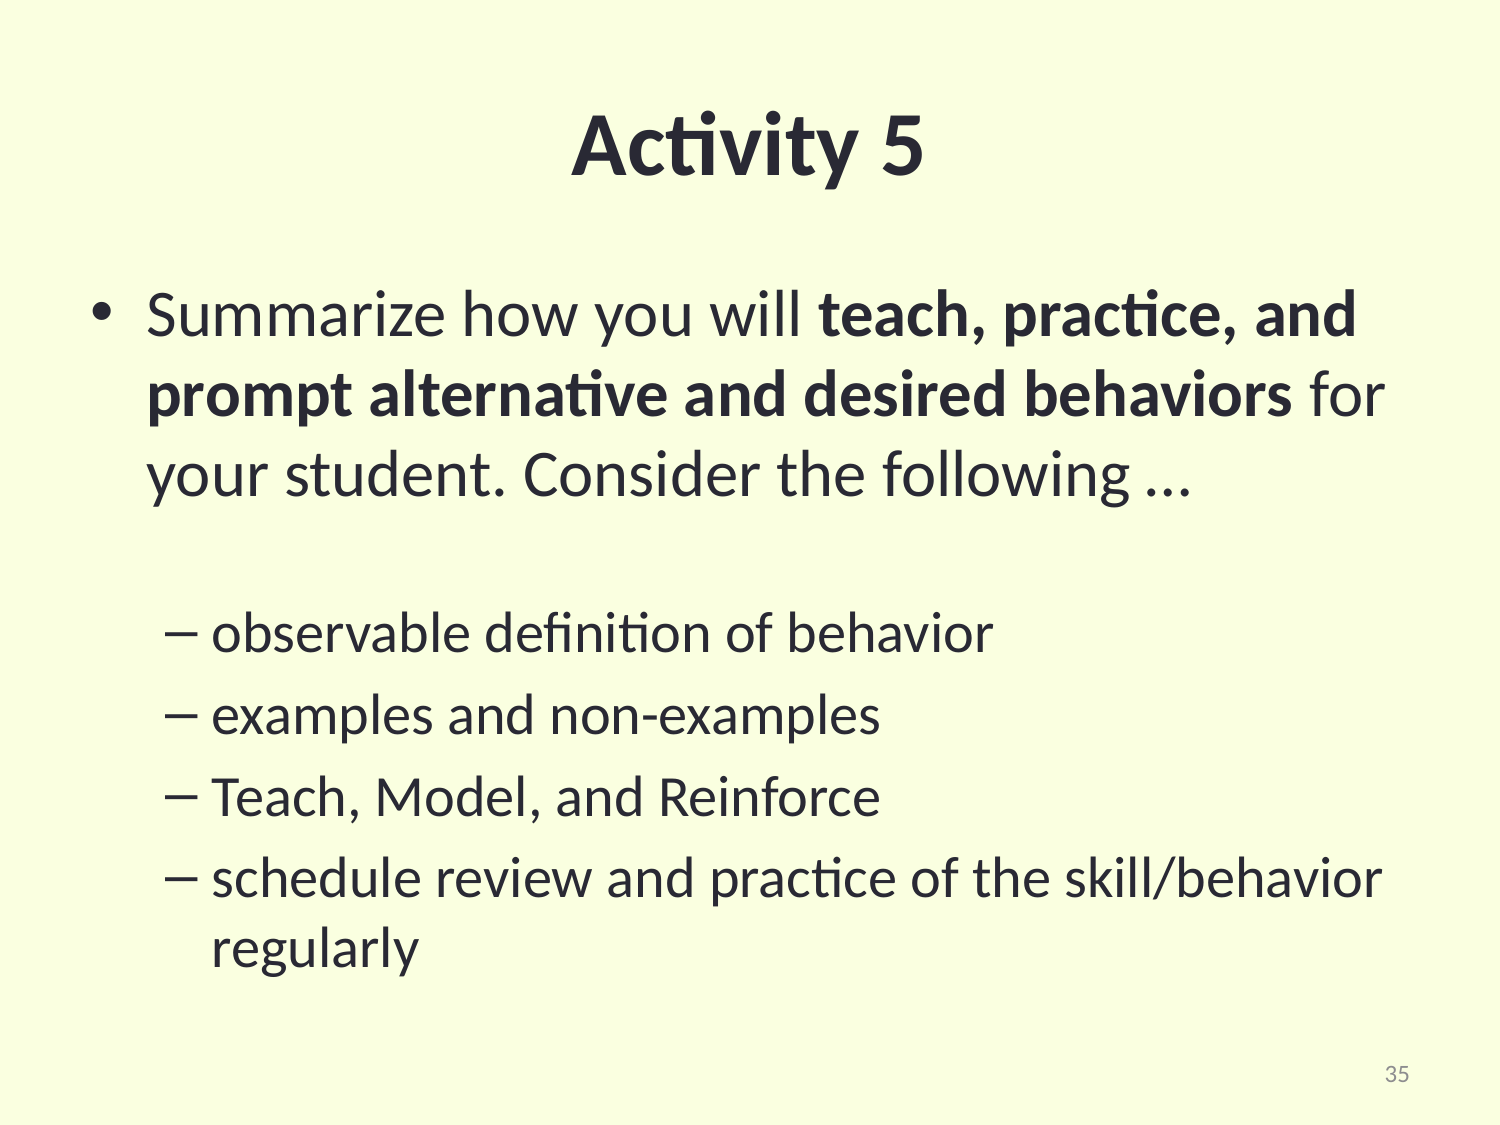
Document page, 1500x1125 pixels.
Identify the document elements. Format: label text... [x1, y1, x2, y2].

list Summarize how you will teach, practice, and prompt alternative and desired behaviors for your student. Consider the following … observable definition of behavior examples and non-examples Teach, Model, and Reinforce schedule review and practice of the skill/behavior regularly [75, 262, 1425, 1073]
slide_number 35 [1074, 1042, 1425, 1103]
title Activity 5 [75, 45, 1425, 233]
